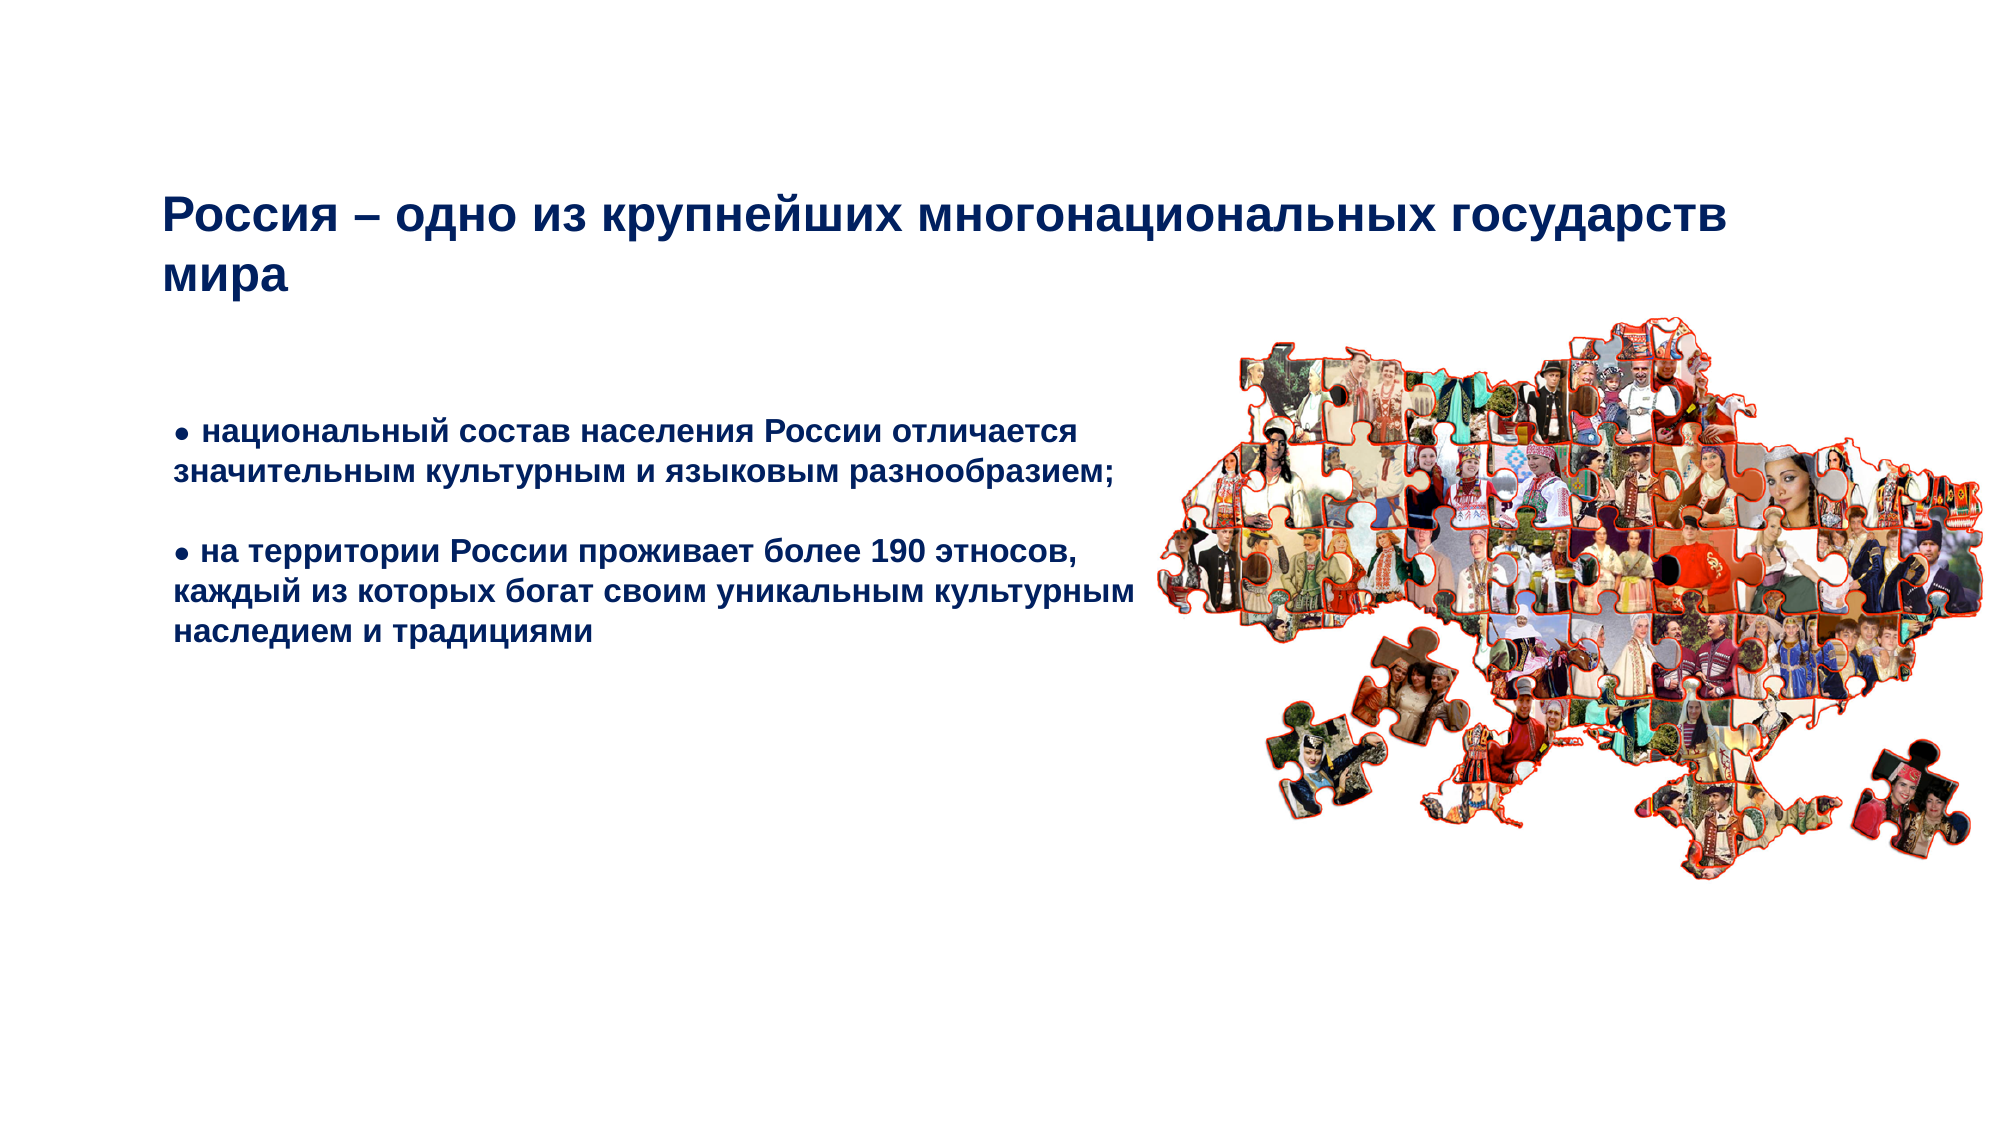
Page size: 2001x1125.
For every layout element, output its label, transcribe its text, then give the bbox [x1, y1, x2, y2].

picture [1150, 311, 1989, 885]
text_box ● национальный состав населения России отличается значительным культурным и языковым разнообразием; ● на территории России проживает более 190 этносов, каждый из которых богат своим уникальным культурным наследием и традициями [158, 217, 1171, 792]
text_box Россия – одно из крупнейших многонациональных государств мира [147, 114, 1842, 370]
